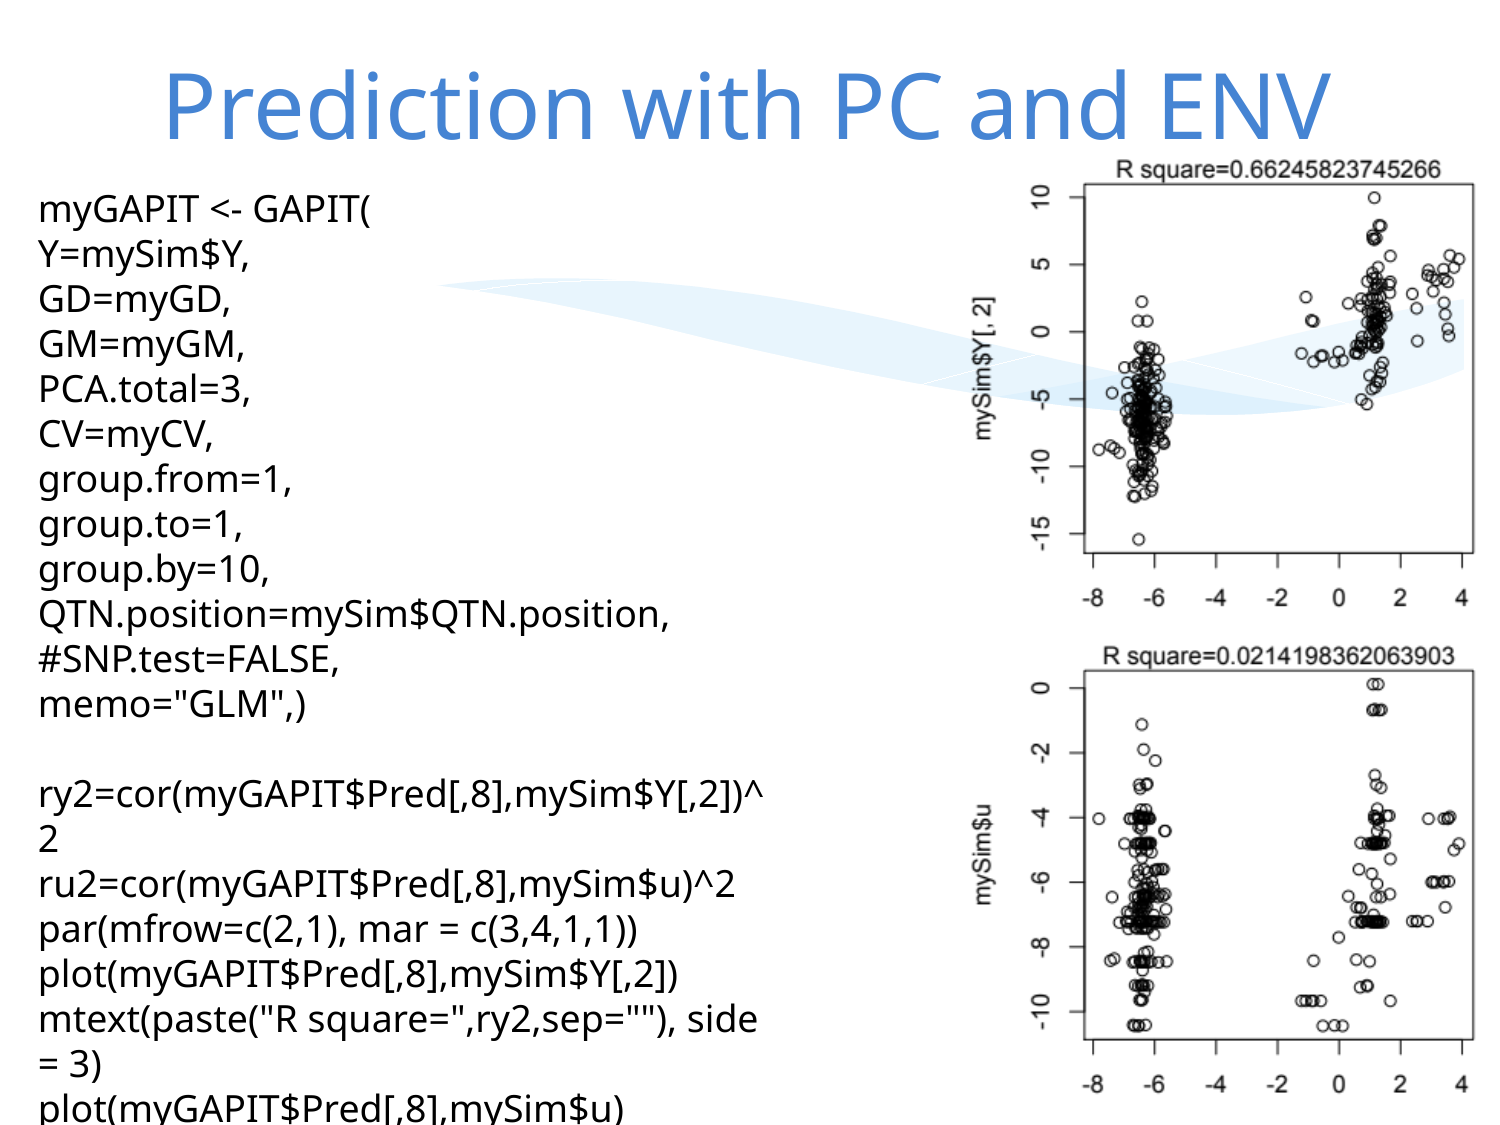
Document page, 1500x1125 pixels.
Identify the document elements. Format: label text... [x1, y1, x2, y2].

picture [966, 154, 1500, 1125]
text_box myGAPIT <- GAPIT( Y=mySim$Y, GD=myGD, GM=myGM, PCA.total=3, CV=myCV, group.from=1, group.to=1, group.by=10, QTN.position=mySim$QTN.position, #SNP.test=FALSE, memo="GLM",) ry2=cor(myGAPIT$Pred[,8],mySim$Y[,2])^2 ru2=cor(myGAPIT$Pred[,8],mySim$u)^2 par(mfrow=c(2,1), mar = c(3,4,1,1)) plot(myGAPIT$Pred[,8],mySim$Y[,2]) mtext(paste("R square=",ry2,sep=""), side = 3) plot(myGAPIT$Pred[,8],mySim$u) mtext(paste("R square=",ru2,sep=""), side = 3) [23, 178, 797, 1125]
title Prediction with PC and ENV [72, 0, 1423, 206]
